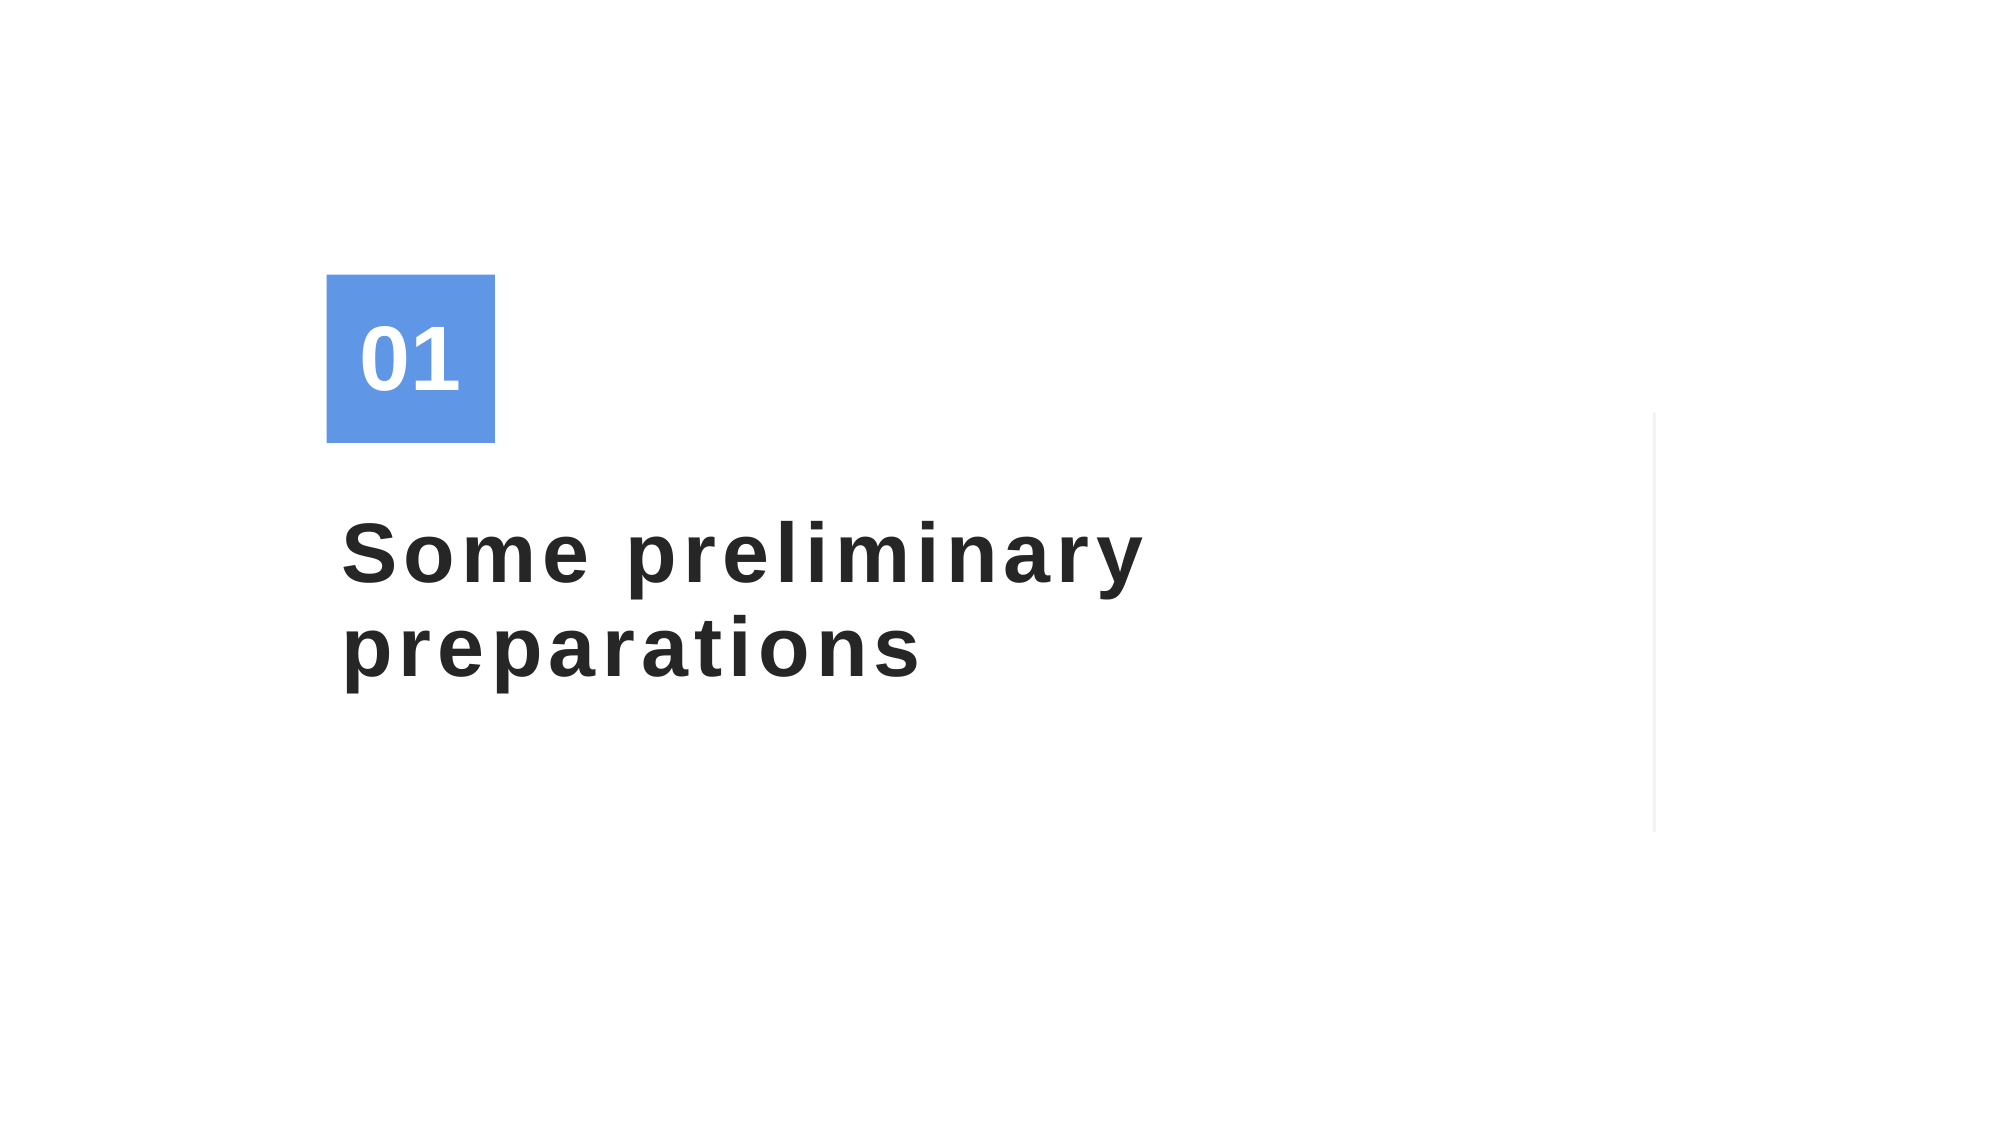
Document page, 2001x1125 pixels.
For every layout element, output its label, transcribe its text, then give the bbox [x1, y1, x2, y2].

text_box [1652, 412, 1657, 833]
title Some preliminary preparations [326, 497, 1652, 703]
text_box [326, 274, 495, 443]
